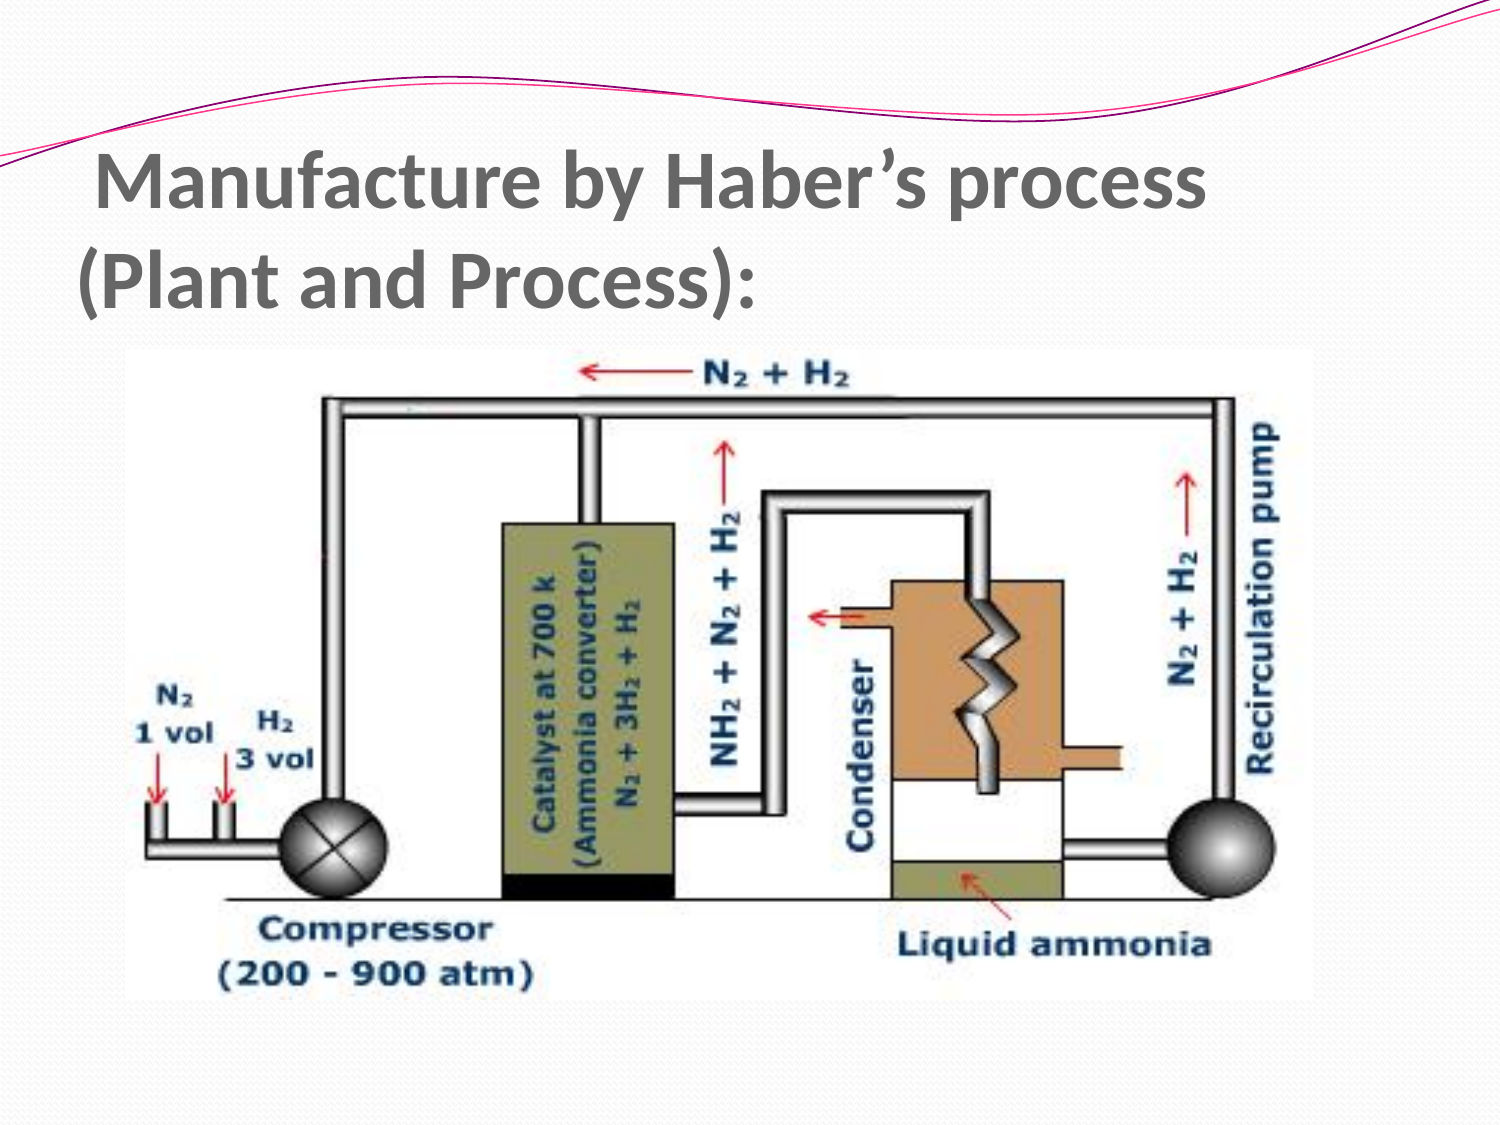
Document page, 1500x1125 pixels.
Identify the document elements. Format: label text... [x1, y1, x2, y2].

title Manufacture by Haber’s process (Plant and Process): [75, 115, 1425, 325]
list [124, 349, 1313, 1001]
